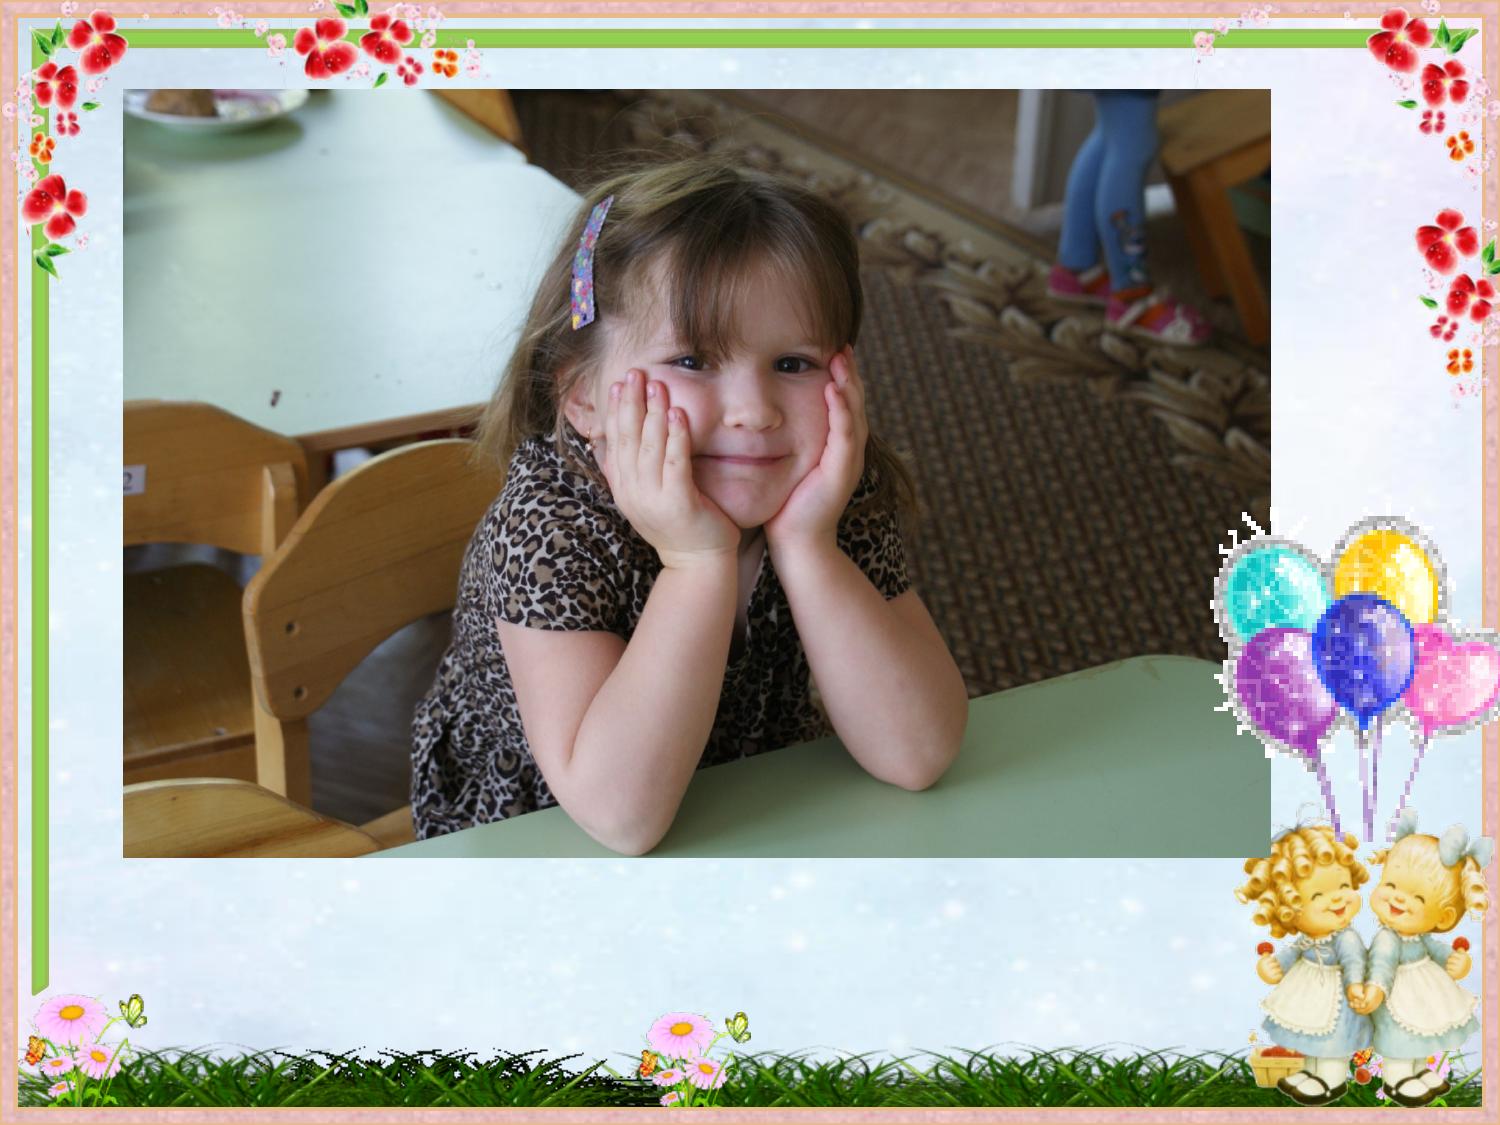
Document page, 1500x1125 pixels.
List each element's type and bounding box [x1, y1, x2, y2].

picture [0, 0, 1500, 1123]
list [123, 89, 1272, 858]
